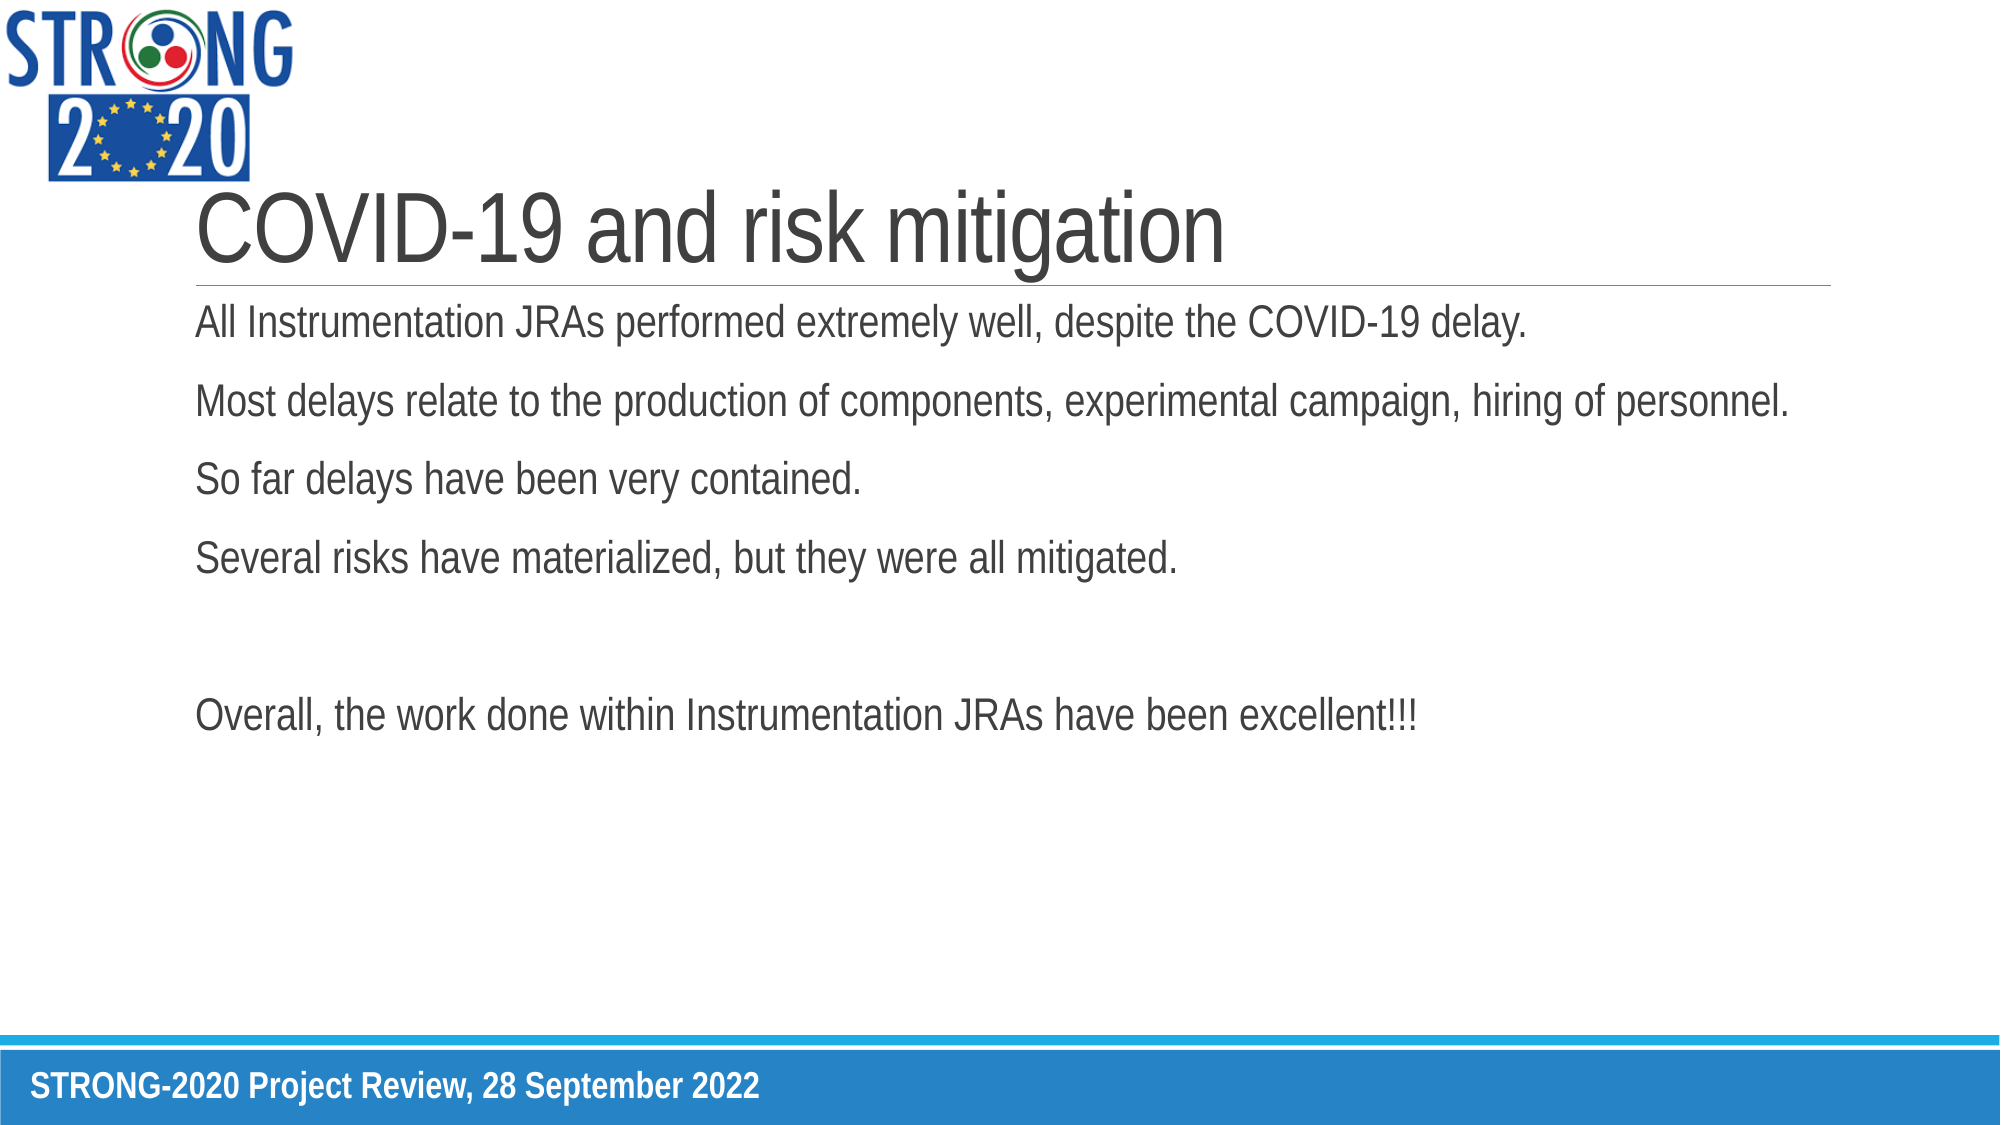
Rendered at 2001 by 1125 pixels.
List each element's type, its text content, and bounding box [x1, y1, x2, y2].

list All Instrumentation JRAs performed extremely well, despite the COVID-19 delay. Most delays relate to the production of components, experimental campaign, hiring of personnel. So far delays have been very contained. Several risks have materialized, but they were all mitigated. Overall, the work done within Instrumentation JRAs have been excellent!!! [180, 290, 1830, 969]
picture [3, 0, 297, 204]
title COVID-19 and risk mitigation [180, 133, 1830, 290]
